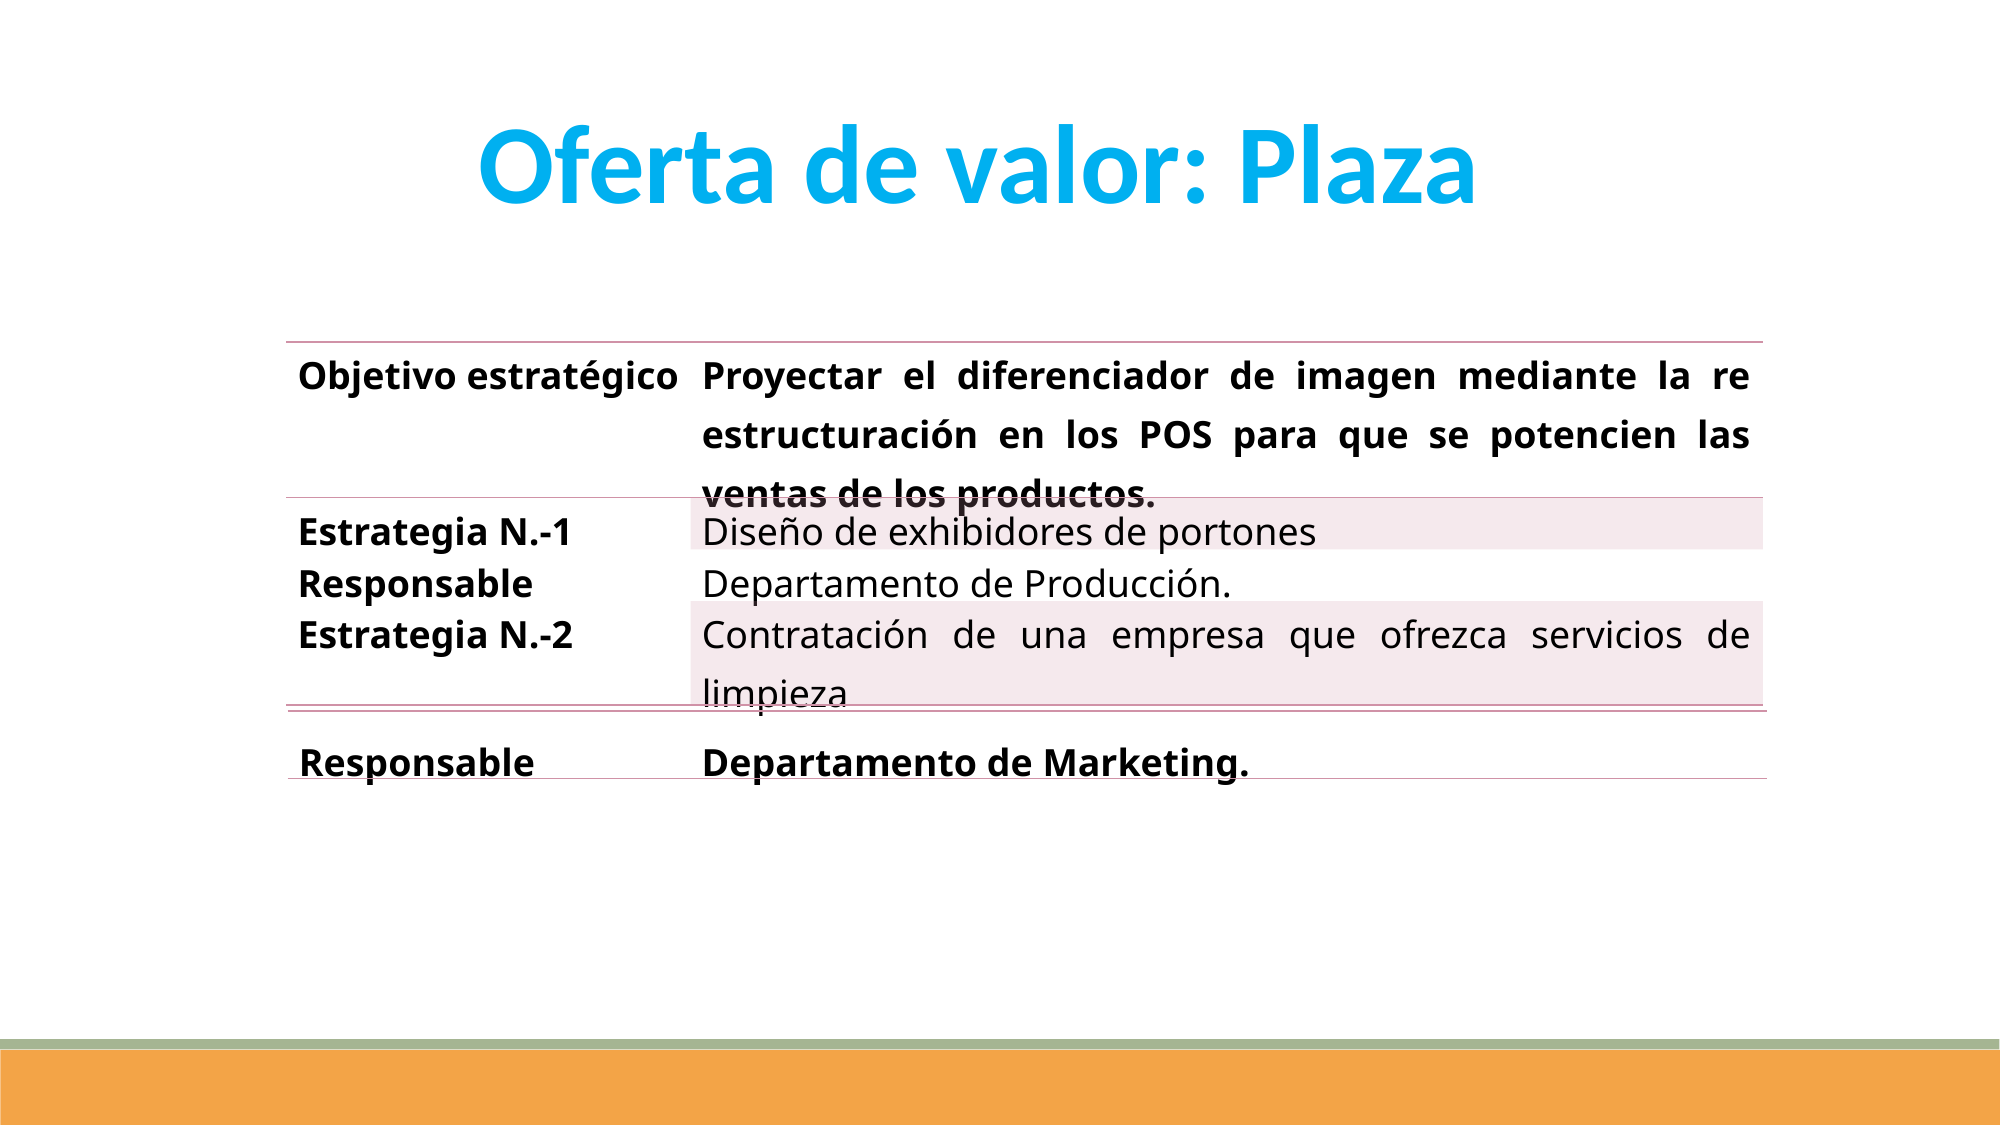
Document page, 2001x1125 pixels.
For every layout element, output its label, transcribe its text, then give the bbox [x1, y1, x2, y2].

table_cell Estrategia N.-2 [286, 601, 691, 704]
text_box Oferta de valor: Plaza [463, 83, 1496, 234]
table_header Departamento de Marketing. [690, 712, 1767, 778]
table_header Objetivo estratégico [286, 343, 691, 497]
table_cell Contratación de una empresa que ofrezca servicios de limpieza [691, 601, 1763, 704]
table_header Responsable [288, 712, 690, 778]
table_cell Departamento de Producción. [691, 549, 1763, 601]
table_cell Responsable [286, 549, 691, 601]
table_cell Estrategia N.-1 [286, 498, 691, 549]
table_cell Diseño de exhibidores de portones [691, 498, 1763, 549]
table_header Proyectar el diferenciador de imagen mediante la re estructuración en los POS para que se potencien las ventas de los productos. [691, 343, 1763, 497]
